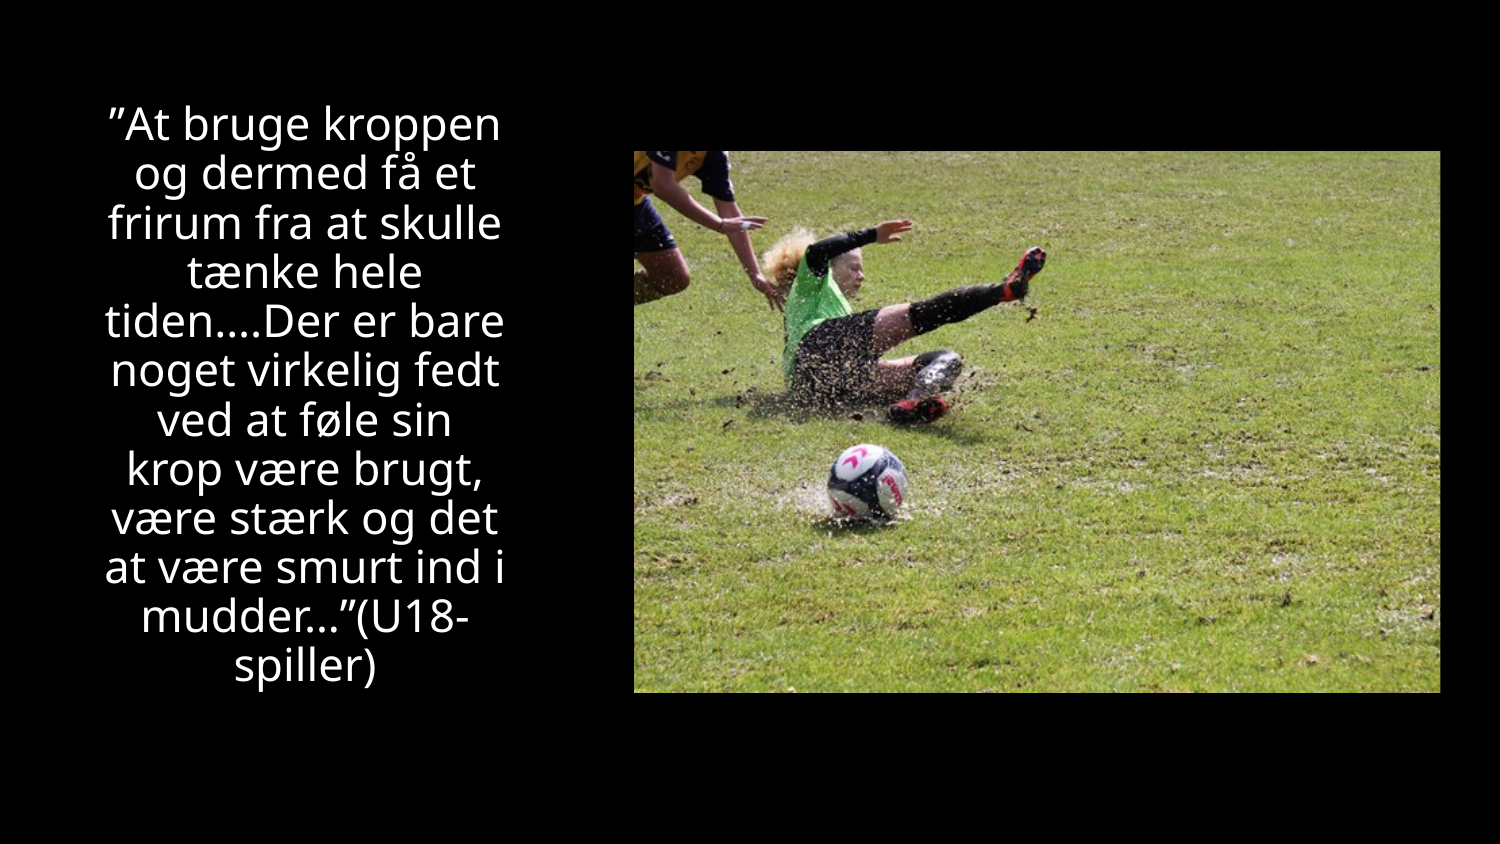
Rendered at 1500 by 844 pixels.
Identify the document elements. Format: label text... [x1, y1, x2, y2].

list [634, 151, 1441, 693]
title ”At bruge kroppen og dermed få et frirum fra at skulle tænke hele tiden….Der er bare noget virkelig fedt ved at føle sin krop være brugt, være stærk og det at være smurt ind i mudder…”(U18-spiller) [91, 91, 520, 702]
